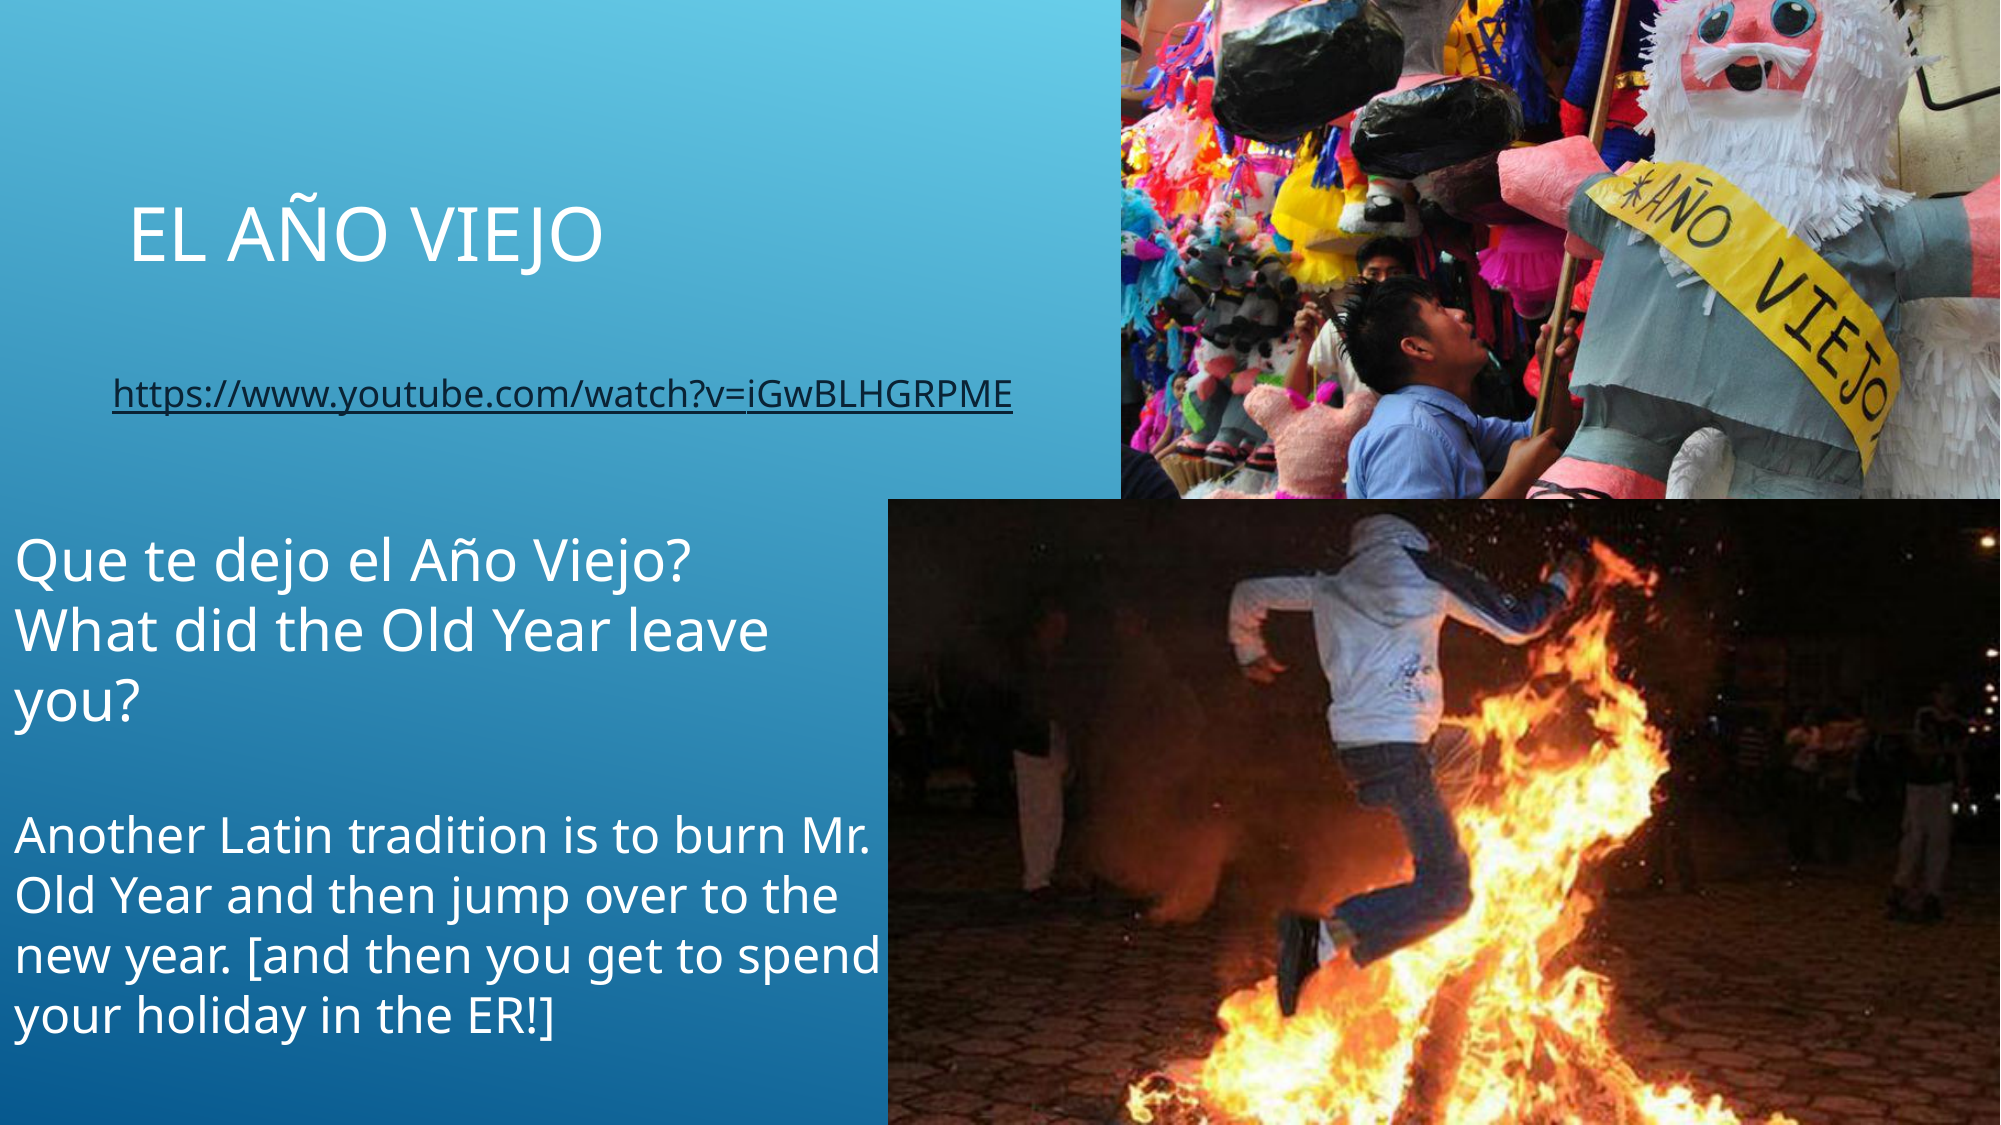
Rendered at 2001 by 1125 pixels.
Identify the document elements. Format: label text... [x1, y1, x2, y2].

text_box Que te dejo el Año Viejo? What did the Old Year leave you? Another Latin tradition is to burn Mr. Old Year and then jump over to the new year. [and then you get to spend your holiday in the ER!] [0, 515, 888, 1125]
title El año viejo [112, 136, 1120, 285]
picture [888, 0, 2000, 1125]
list https://www.youtube.com/watch?v=iGwBLHGRPME [97, 363, 1120, 515]
